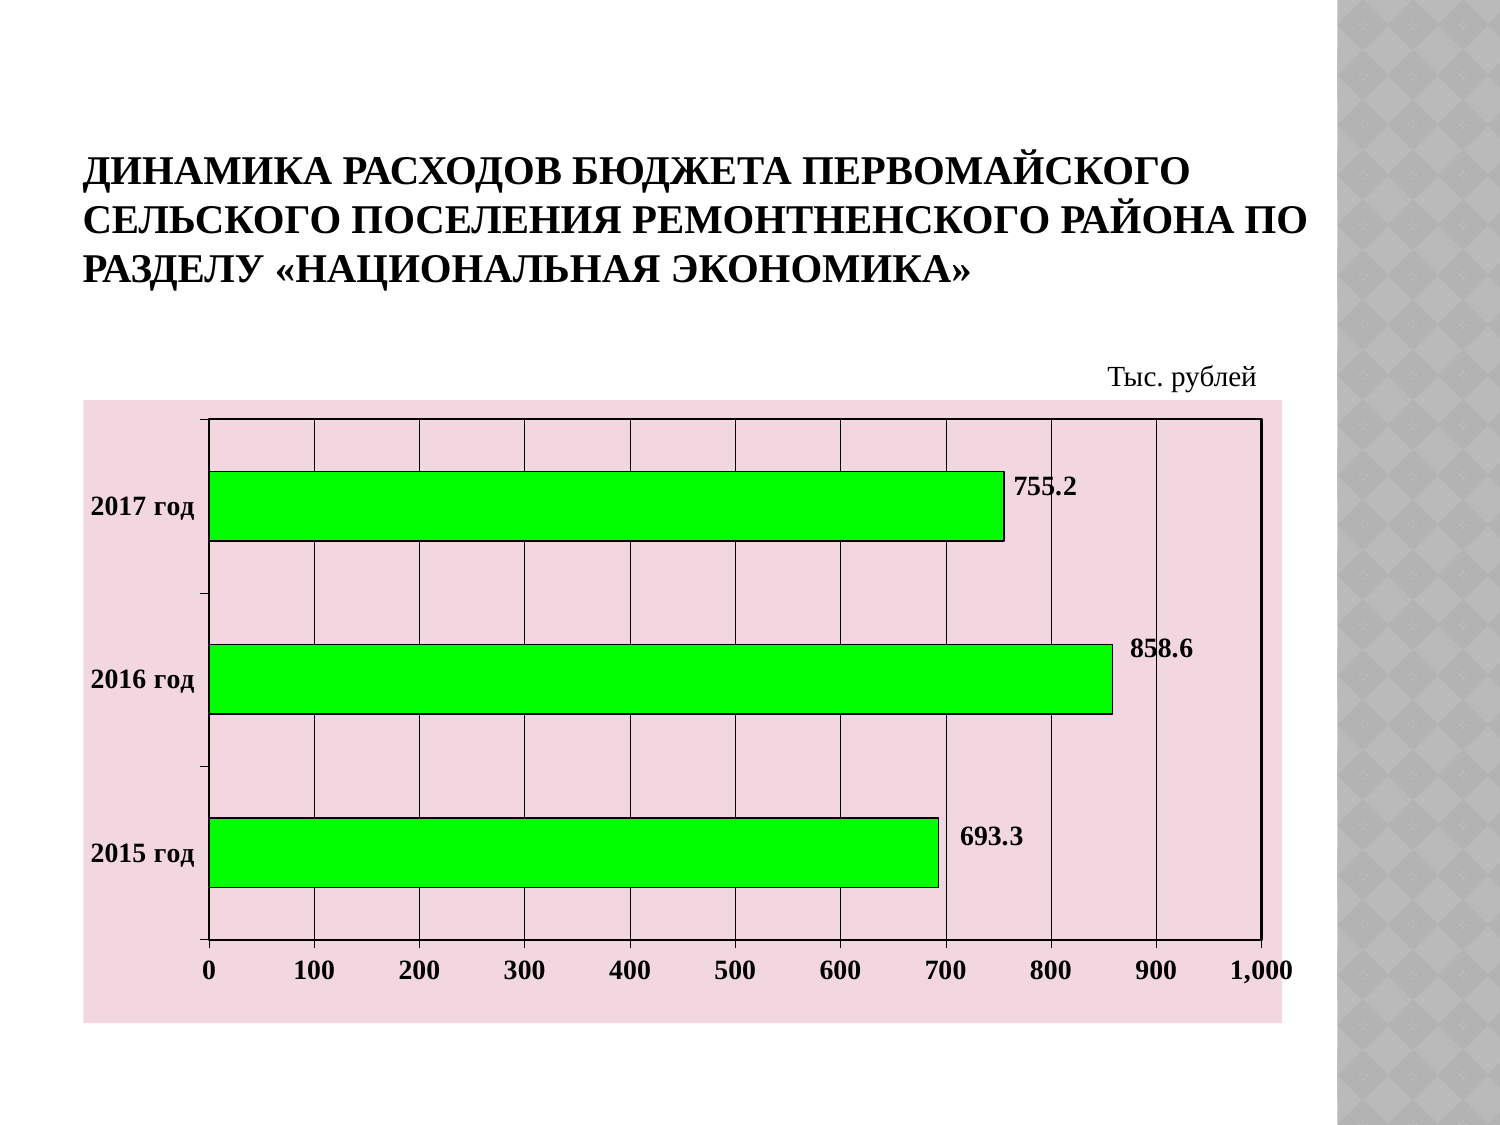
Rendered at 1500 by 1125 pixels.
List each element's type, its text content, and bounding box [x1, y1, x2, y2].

title Динамика расходов бюджета Первомайского сельского поселения Ремонтненского района по разделу «Национальная экономика» [75, 45, 1425, 291]
text_box Тыс. рублей [1092, 349, 1436, 400]
chart [82, 399, 1294, 1024]
